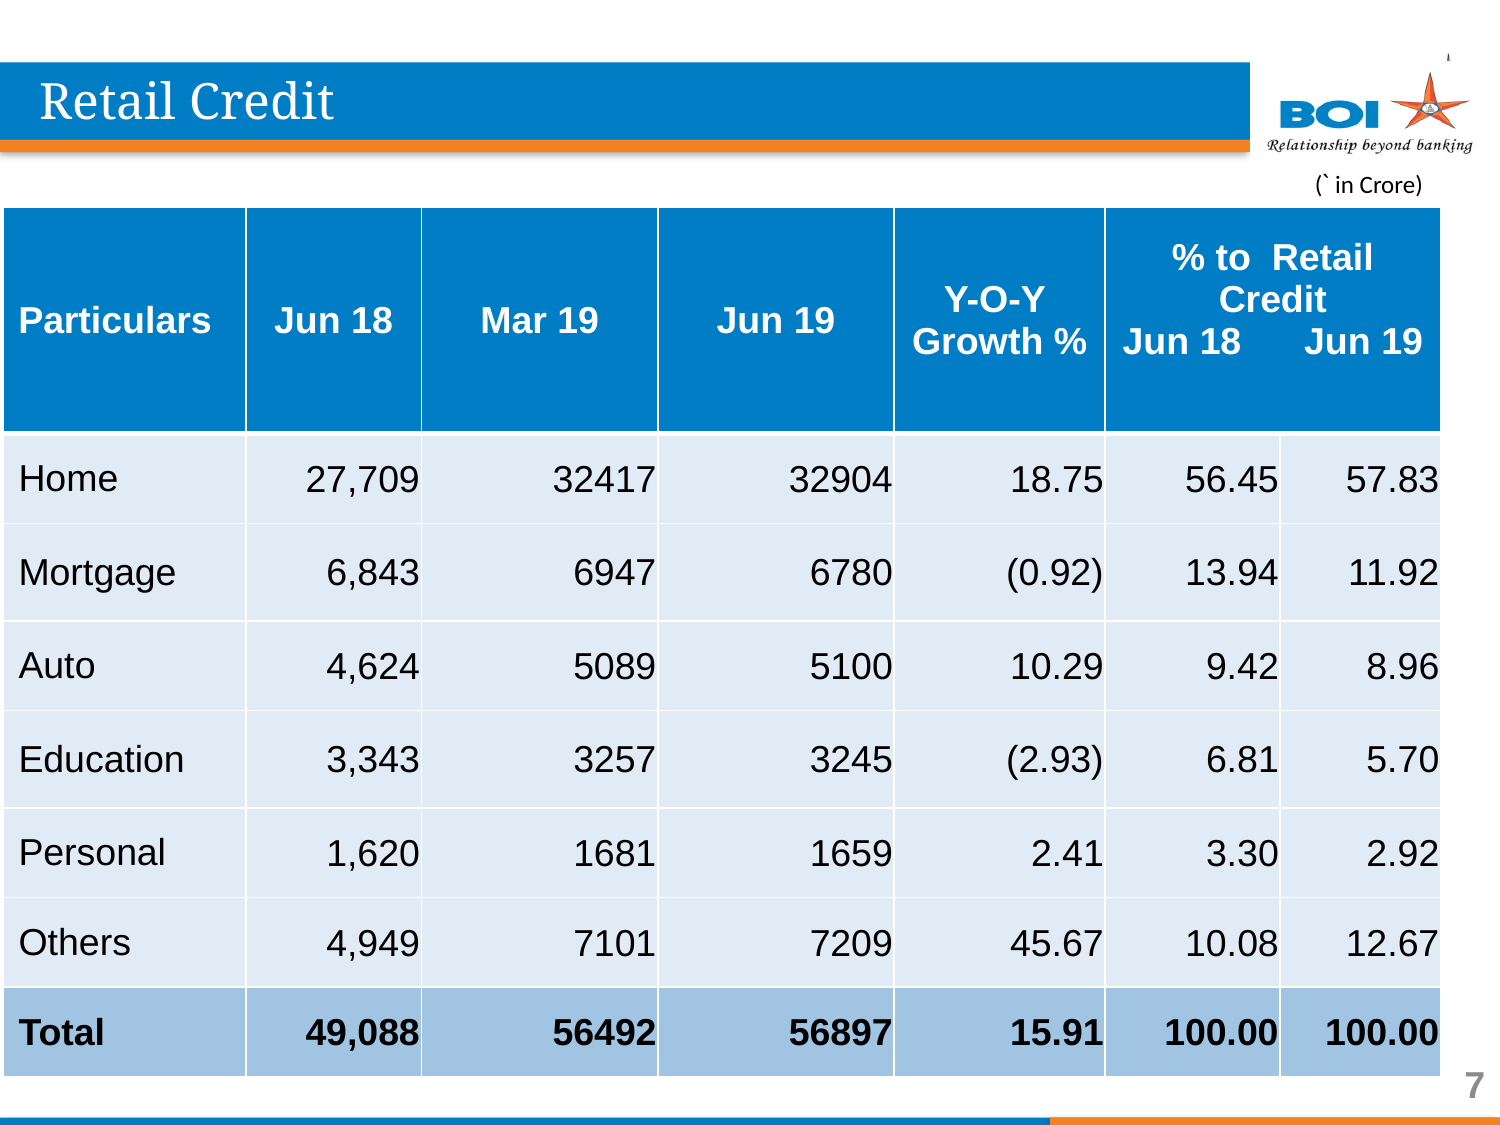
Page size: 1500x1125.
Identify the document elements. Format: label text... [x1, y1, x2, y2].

table_cell (2.93) [895, 711, 1104, 807]
table_cell Total [4, 988, 245, 1076]
table_header Jun 18 [247, 208, 421, 431]
table_cell 3257 [422, 711, 657, 807]
table_cell 45.67 [895, 898, 1104, 986]
table_cell 100.00 [1281, 988, 1440, 1076]
table_cell Others [4, 898, 245, 986]
table_cell 2.41 [895, 809, 1104, 897]
table_cell 4,949 [247, 898, 421, 986]
table_cell 27,709 [247, 436, 421, 523]
table_cell 3,343 [247, 711, 421, 807]
table_cell 56.45 [1106, 436, 1279, 523]
table_cell 100.00 [1106, 988, 1279, 1076]
table_cell 5.70 [1281, 711, 1440, 807]
table_header Mar 19 [422, 208, 657, 431]
table_cell 7209 [659, 898, 893, 986]
table_cell Home [4, 436, 245, 523]
table_cell 4,624 [247, 622, 421, 710]
table_cell 49,088 [247, 988, 421, 1076]
table_cell 1659 [659, 809, 893, 897]
table_cell Education [4, 711, 245, 807]
table_cell 1681 [422, 809, 657, 897]
table_cell 15.91 [895, 988, 1104, 1076]
table_cell 5100 [659, 622, 893, 710]
table_header Jun 19 [659, 208, 893, 431]
table_cell 56897 [659, 988, 893, 1076]
table_cell 6,843 [247, 524, 421, 620]
table_cell 3.30 [1106, 809, 1279, 897]
text_box (` in Crore) [1299, 161, 1500, 207]
table_cell Auto [4, 622, 245, 710]
table_cell 13.94 [1106, 524, 1279, 620]
table_cell 9.42 [1106, 622, 1279, 710]
text_box Retail Credit [24, 62, 1038, 138]
table_cell 6947 [422, 524, 657, 620]
table_cell 1,620 [247, 809, 421, 897]
table_cell 12.67 [1281, 898, 1440, 986]
table_cell (0.92) [895, 524, 1104, 620]
table_cell 7101 [422, 898, 657, 986]
table_cell 10.29 [895, 622, 1104, 710]
table_cell 6780 [659, 524, 893, 620]
table_cell 32417 [422, 436, 657, 523]
table_cell 6.81 [1106, 711, 1279, 807]
table_header Particulars [4, 208, 245, 431]
table_cell 5089 [422, 622, 657, 710]
table_header Y-O-Y Growth % [895, 208, 1104, 431]
table_cell 57.83 [1281, 436, 1440, 523]
table_cell Mortgage [4, 524, 245, 620]
table_cell 18.75 [895, 436, 1104, 523]
table_cell 10.08 [1106, 898, 1279, 986]
table_header % to Retail Credit Jun 18 Jun 19 [1106, 208, 1440, 431]
table_cell 32904 [659, 436, 893, 523]
picture [1249, 50, 1500, 157]
table_cell Personal [4, 809, 245, 897]
table_cell 3245 [659, 711, 893, 807]
table_cell 2.92 [1281, 809, 1440, 897]
table_cell 8.96 [1281, 622, 1440, 710]
table_cell 11.92 [1281, 524, 1440, 620]
table_cell 56492 [422, 988, 657, 1076]
slide_number 7 [1437, 1042, 1500, 1125]
